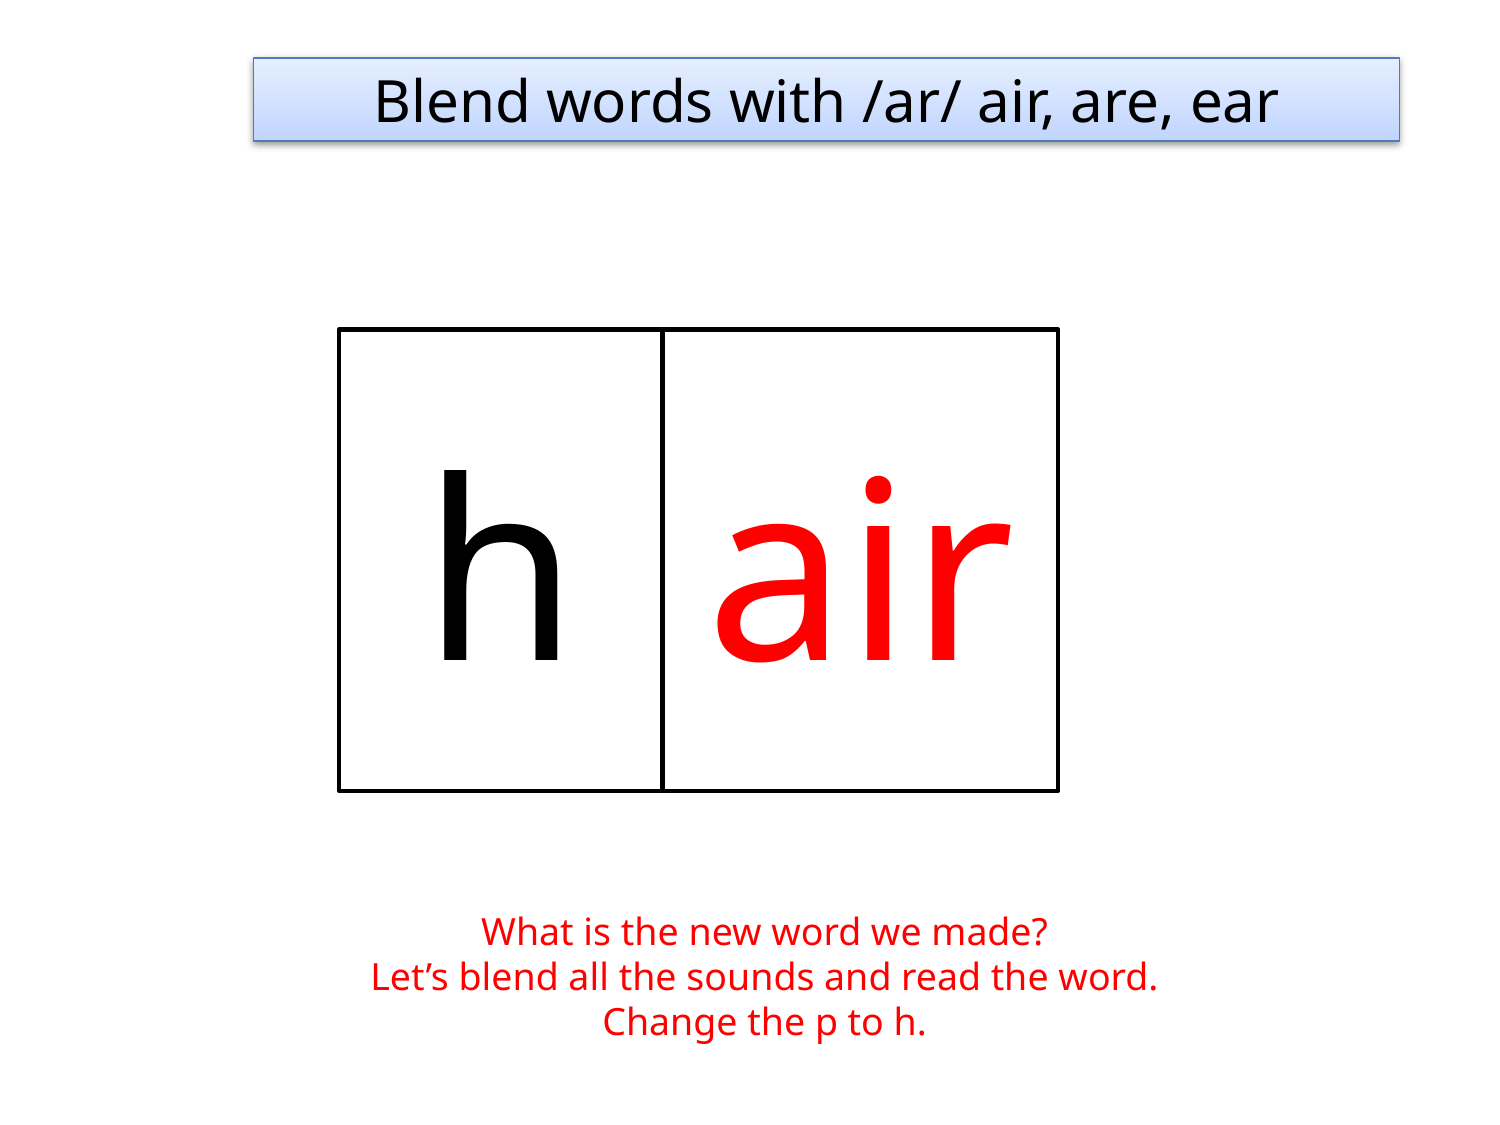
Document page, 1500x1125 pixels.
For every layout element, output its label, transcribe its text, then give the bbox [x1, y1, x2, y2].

text_box air [660, 327, 1060, 793]
text_box h [337, 327, 660, 793]
text_box Blend words with /ar/ air, are, ear [253, 57, 1400, 142]
text_box What is the new word we made? Let’s blend all the sounds and read the word. Change the p to h. [241, 900, 1288, 1051]
